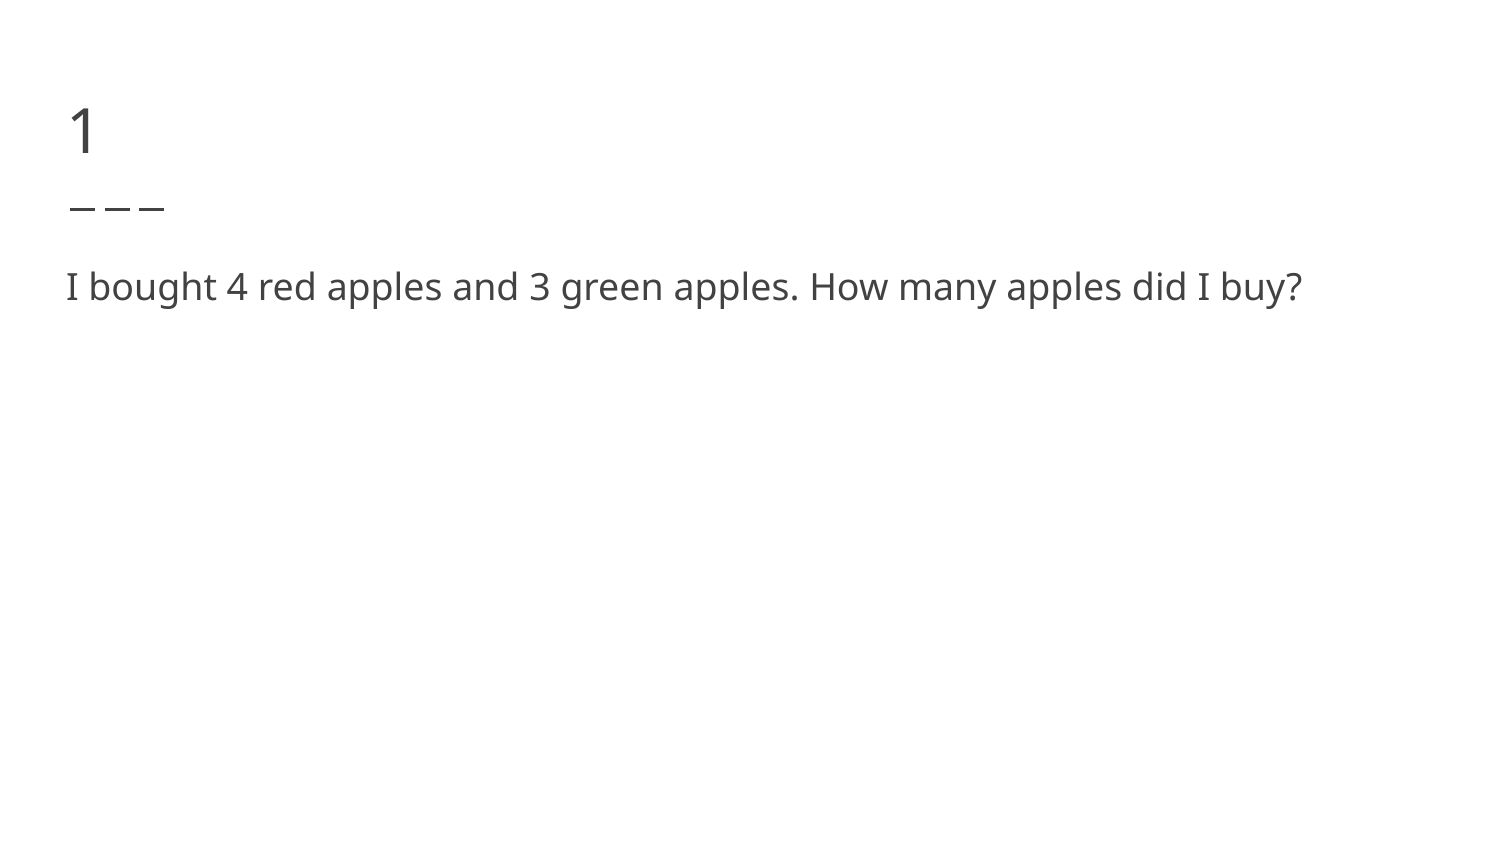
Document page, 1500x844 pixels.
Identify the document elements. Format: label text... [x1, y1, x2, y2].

list I bought 4 red apples and 3 green apples. How many apples did I buy? [51, 240, 1449, 750]
title 1 [51, 61, 1449, 182]
